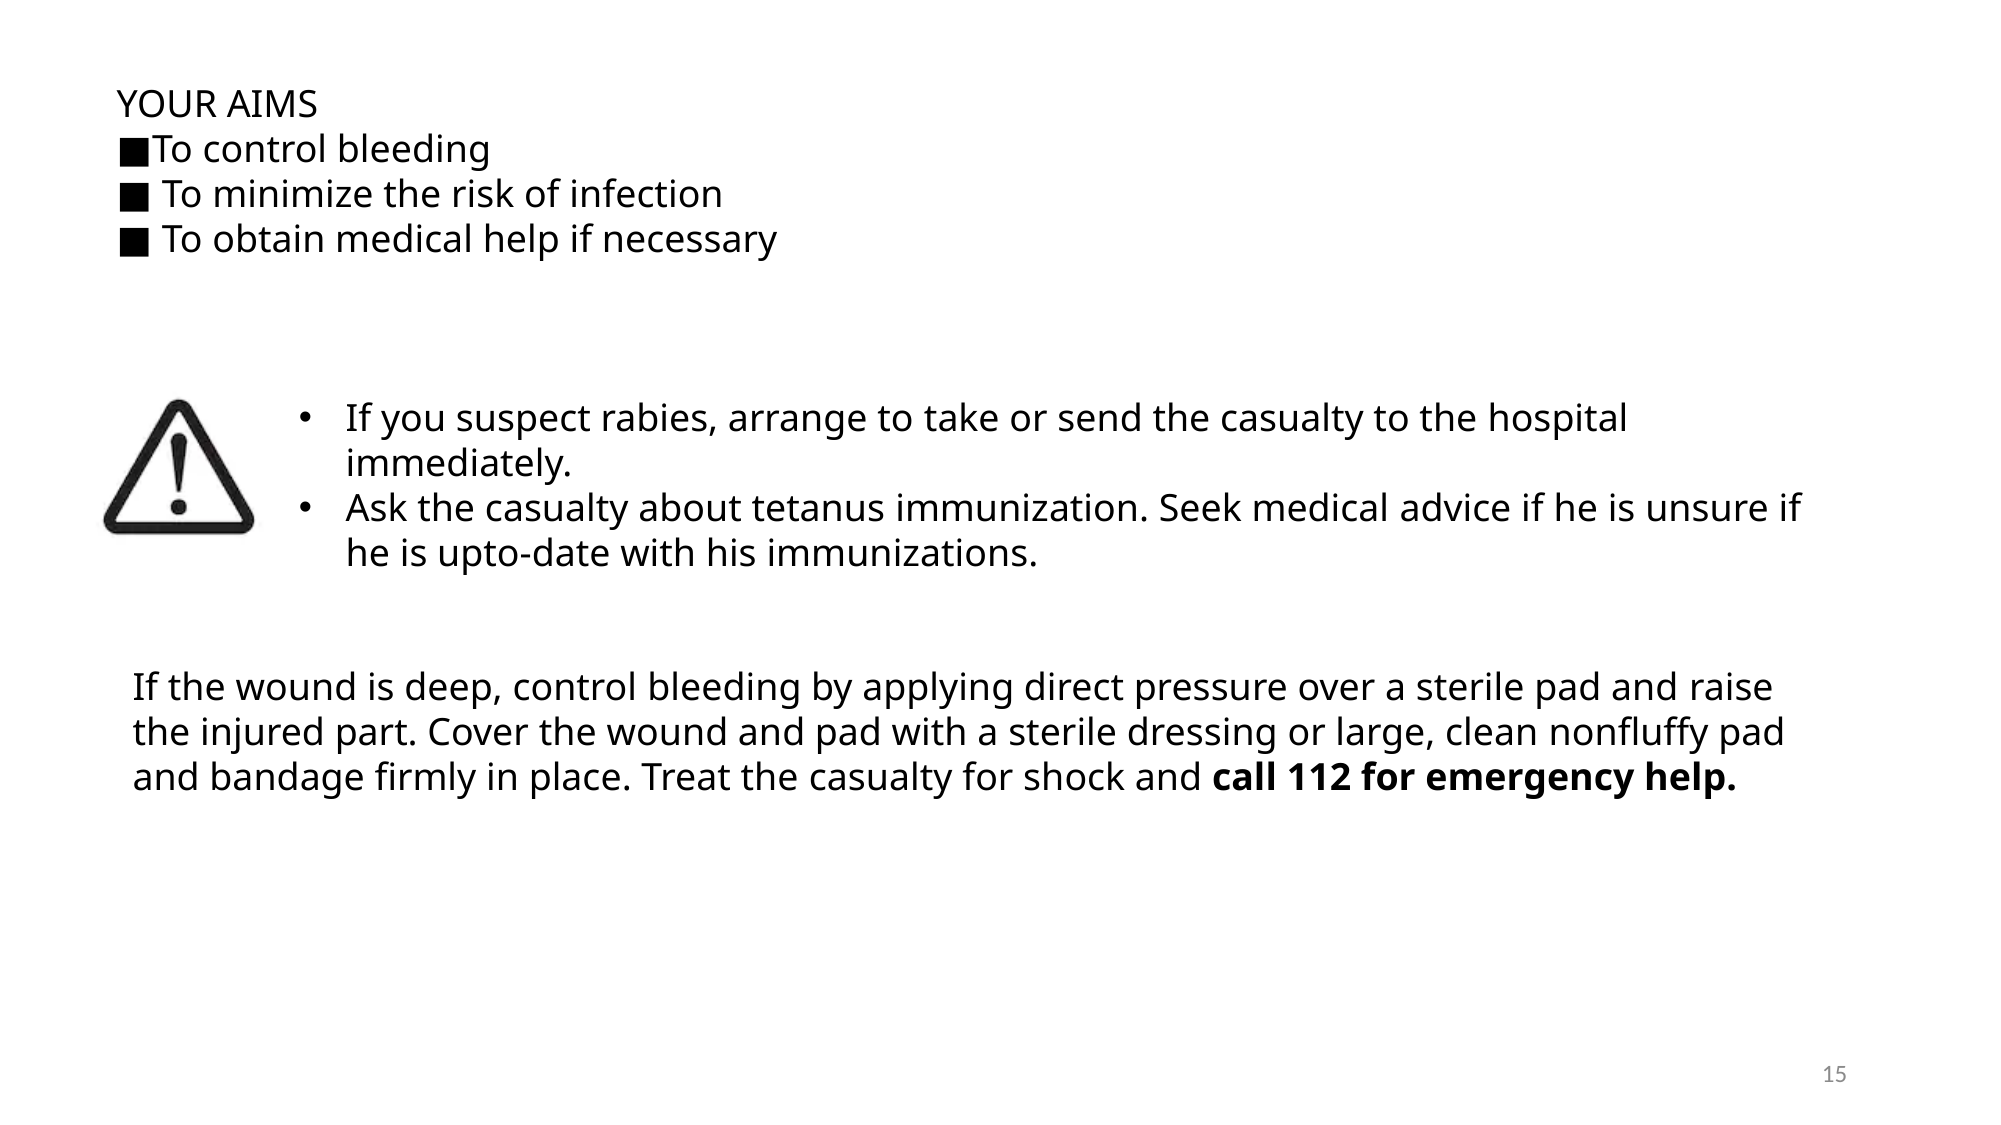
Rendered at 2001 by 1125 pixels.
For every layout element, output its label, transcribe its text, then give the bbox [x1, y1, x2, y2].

picture [90, 386, 285, 579]
text_box If the wound is deep, control bleeding by applying direct pressure over a sterile pad and raise the injured part. Cover the wound and pad with a sterile dressing or large, clean nonfluffy pad and bandage firmly in place. Treat the casualty for shock and call 112 for emergency help. [117, 655, 1852, 806]
text_box YOUR AIMS ■To control bleeding ■ To minimize the risk of infection ■ To obtain medical help if necessary [101, 72, 793, 268]
text_box If you suspect rabies, arrange to take or send the casualty to the hospital immediately. Ask the casualty about tetanus immunization. Seek medical advice if he is unsure if he is upto-date with his immunizations. [284, 386, 1838, 582]
slide_number 15 [1412, 1042, 1863, 1103]
